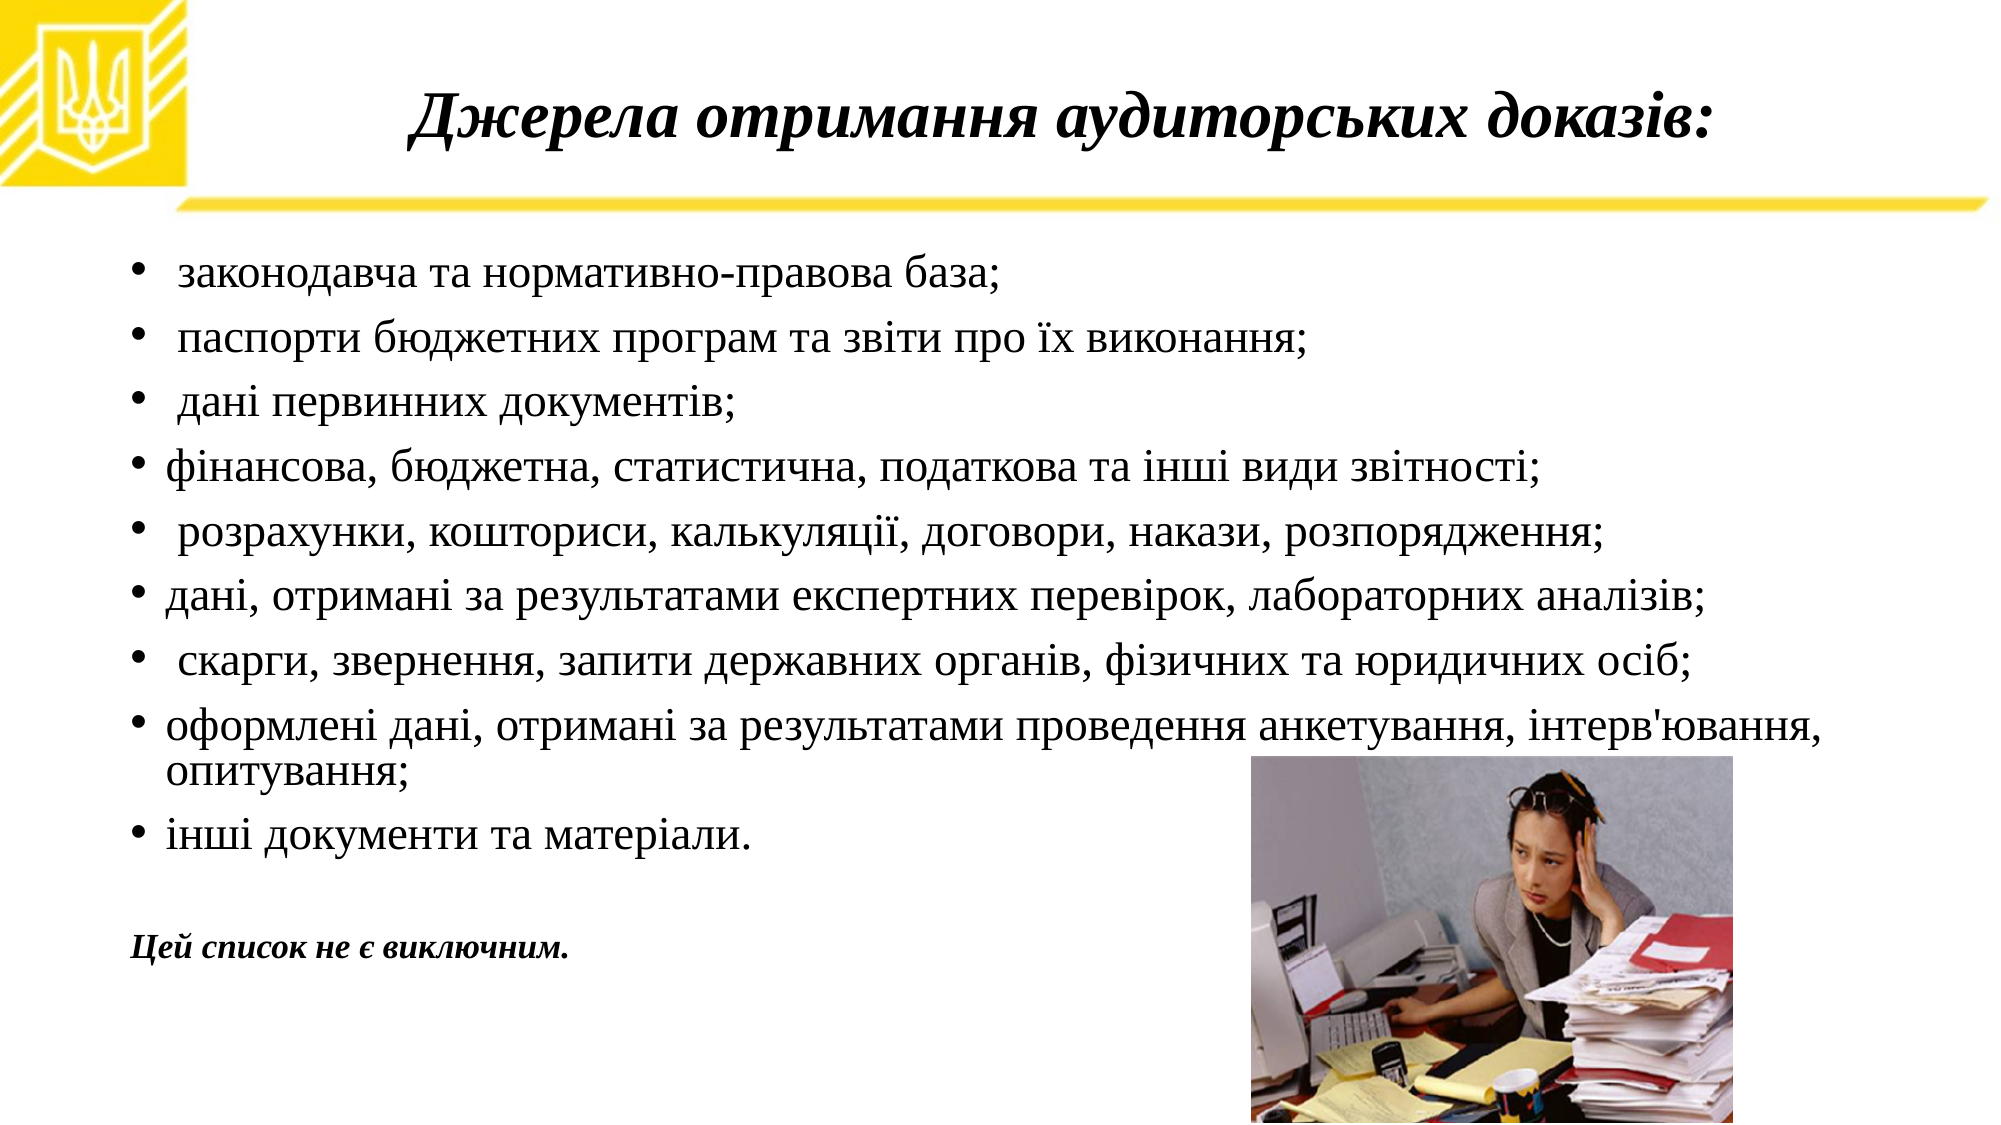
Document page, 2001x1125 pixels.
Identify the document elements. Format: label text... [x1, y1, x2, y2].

list законодавча та нормативно-правова база; паспорти бюджетних програм та звіти про їх виконання; дані первинних документів; фінансова, бюджетна, статистична, податкова та інші види звітності; розрахунки, кошториси, калькуляції, договори, накази, розпорядження; дані, отримані за результатами експертних перевірок, лабораторних аналізів; скарги, звернення, запити державних органів, фізичних та юридичних осіб; оформлені дані, отримані за результатами проведення анкетування, інтерв'ювання, опитування; інші документи та матеріали. Цей список не є виключним. [115, 243, 1849, 978]
picture [0, 0, 2001, 1125]
title Джерела отримання аудиторських доказів: [209, 24, 1937, 206]
